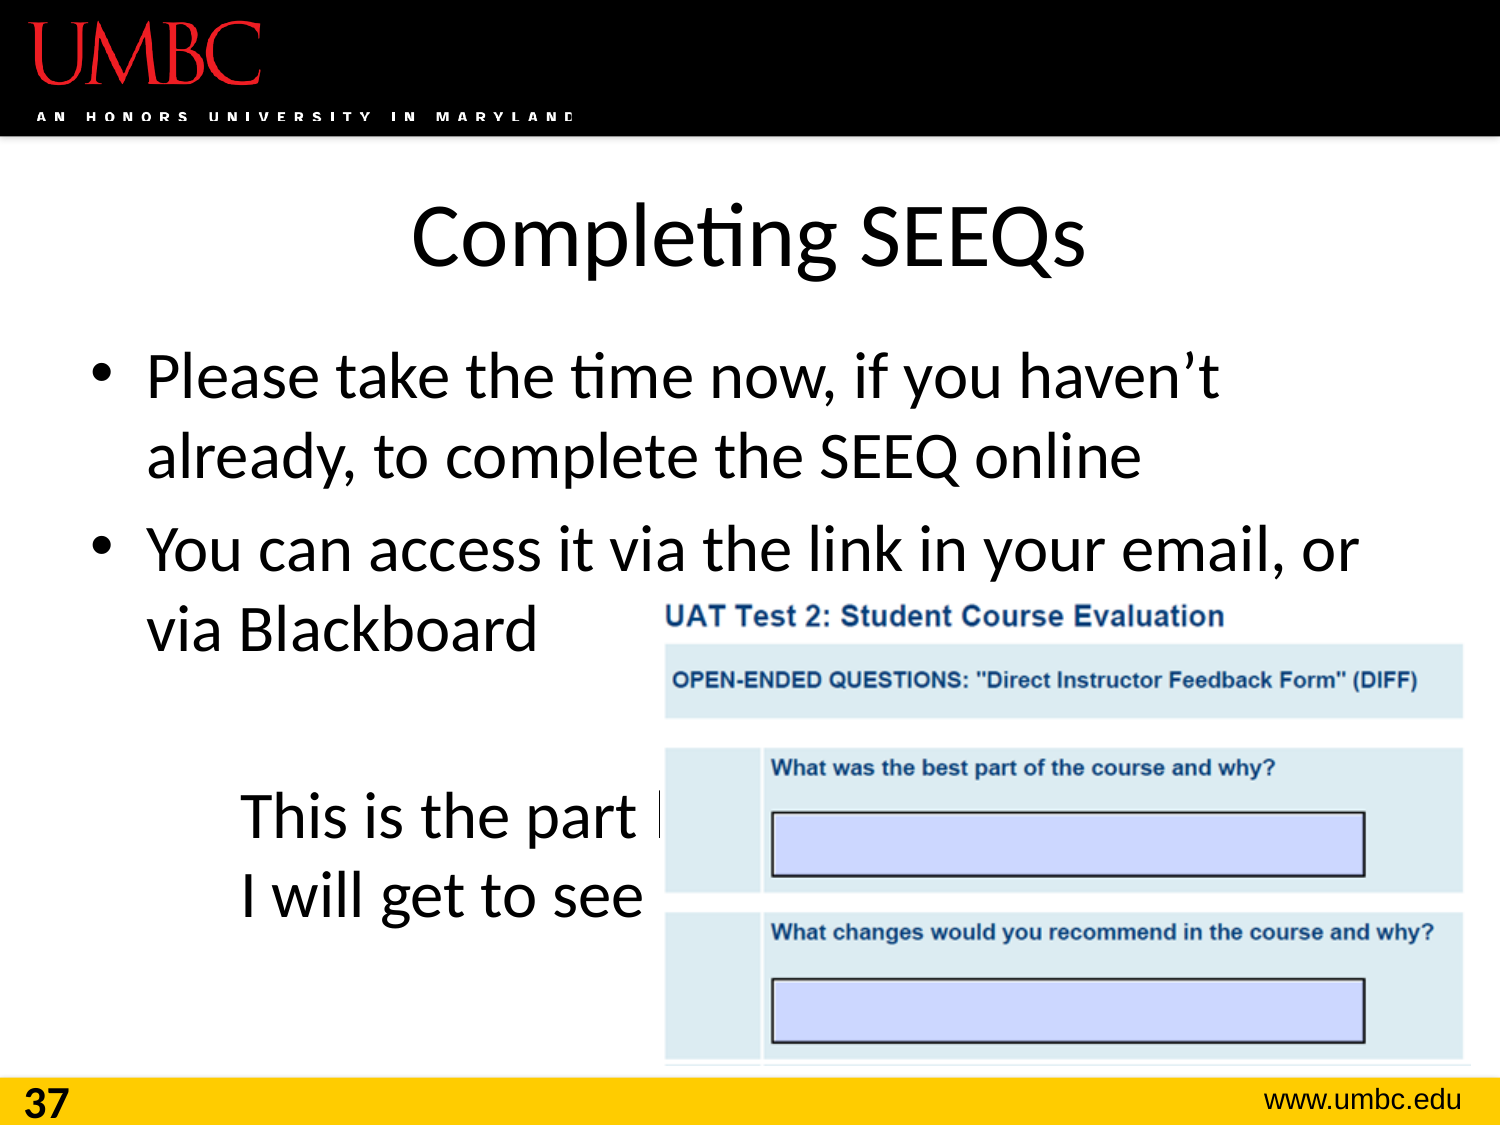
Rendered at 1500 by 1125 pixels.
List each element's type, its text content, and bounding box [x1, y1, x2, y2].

title Completing SEEQs [75, 136, 1425, 324]
picture [660, 596, 1471, 1066]
list Please take the time now, if you haven’t already, to complete the SEEQ online You can access it via the link in your email, or via Blackboard This is the part  I will get to see [75, 324, 1425, 1066]
slide_number 37 [0, 1065, 94, 1125]
